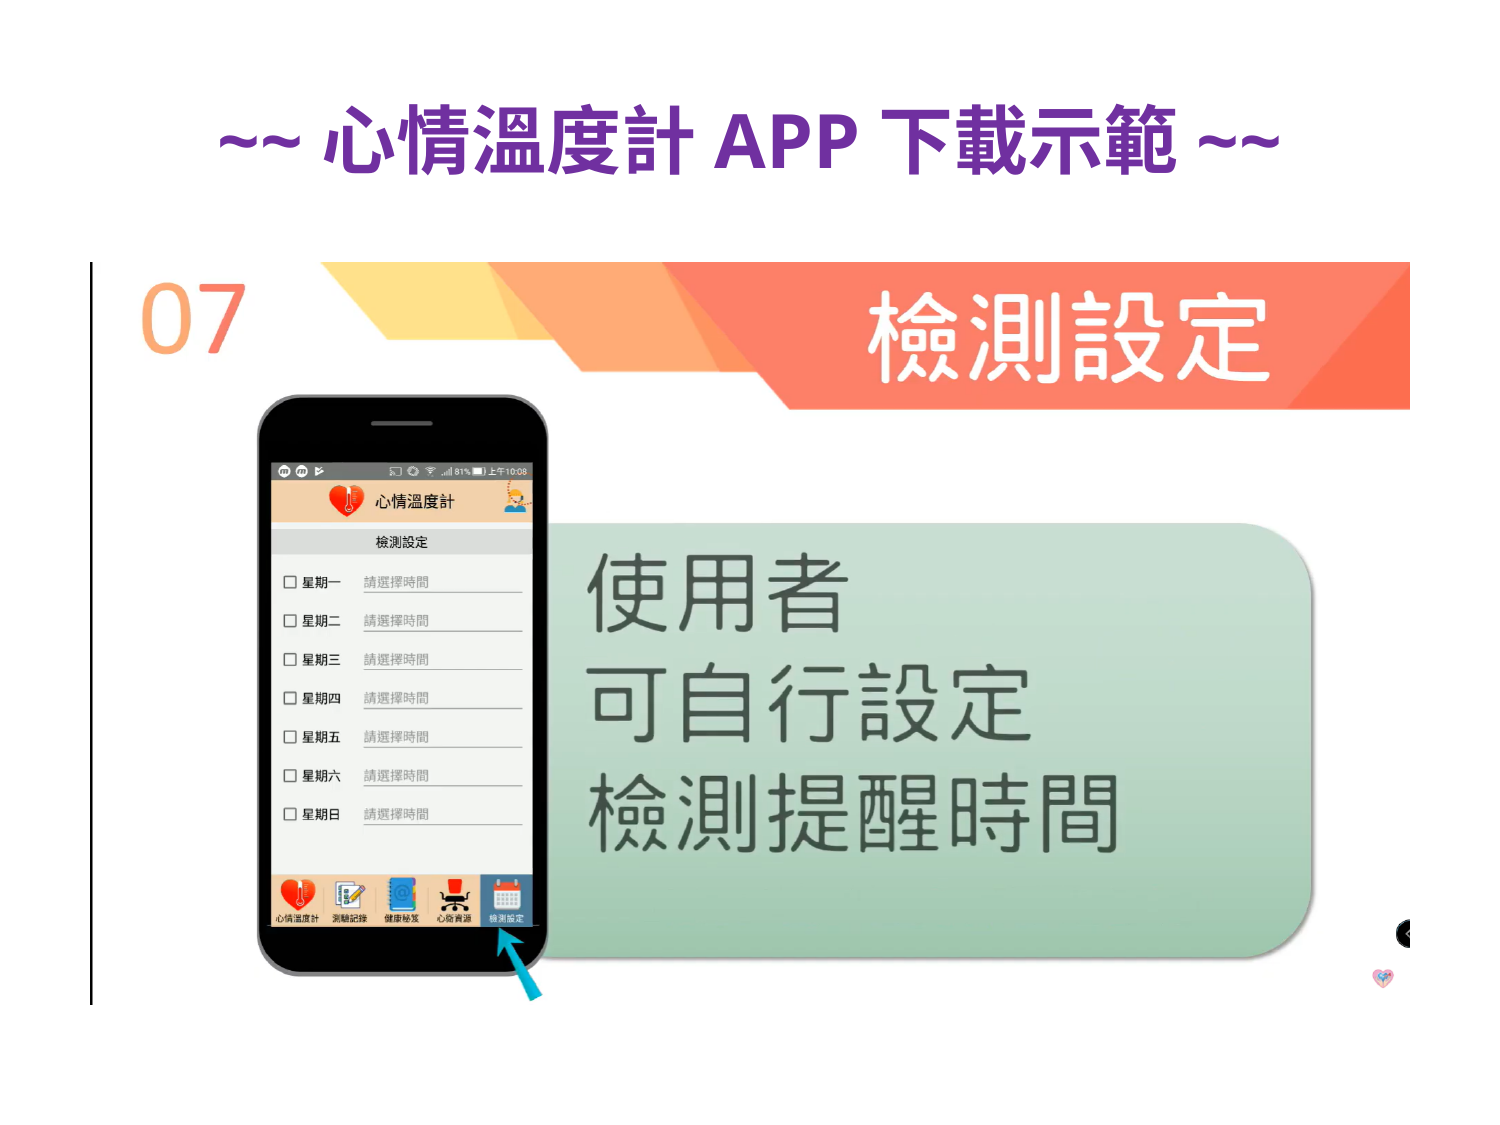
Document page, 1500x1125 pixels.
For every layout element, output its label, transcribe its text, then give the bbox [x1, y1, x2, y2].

title ~~心情溫度計APP下載示範~~ [75, 45, 1425, 233]
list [89, 262, 1411, 1006]
